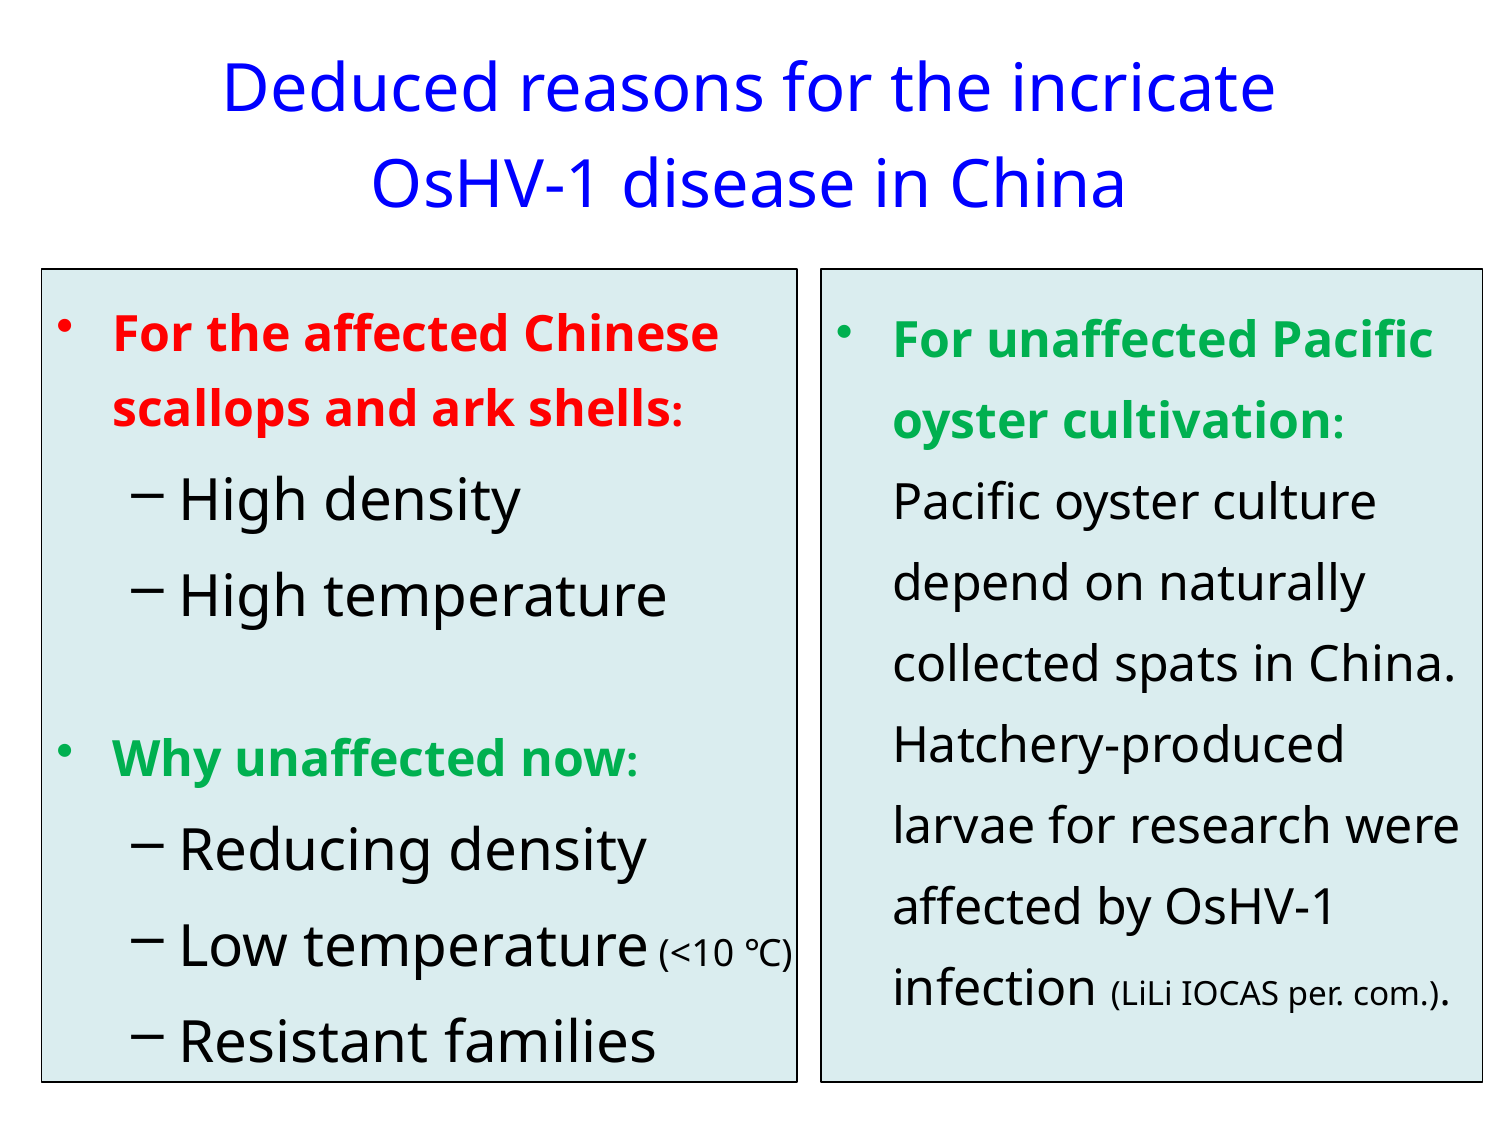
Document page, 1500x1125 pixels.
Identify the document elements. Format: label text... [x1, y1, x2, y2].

text_box Why unaffected now: Reducing density Low temperature (<10 ℃) Resistant families [41, 704, 820, 1083]
text_box [41, 268, 798, 704]
title Deduced reasons for the incricate OsHV-1 disease in China [112, 30, 1388, 219]
text_box [820, 268, 1483, 278]
list For the affected Chinese scallops and ark shells: High density High temperature [41, 278, 786, 658]
text_box For unaffected Pacific oyster cultivation: Pacific oyster culture depend on naturally collected spats in China. Hatchery-produced larvae for research were affected by OsHV-1 infection (LiLi IOCAS per. com.). [820, 278, 1483, 1083]
